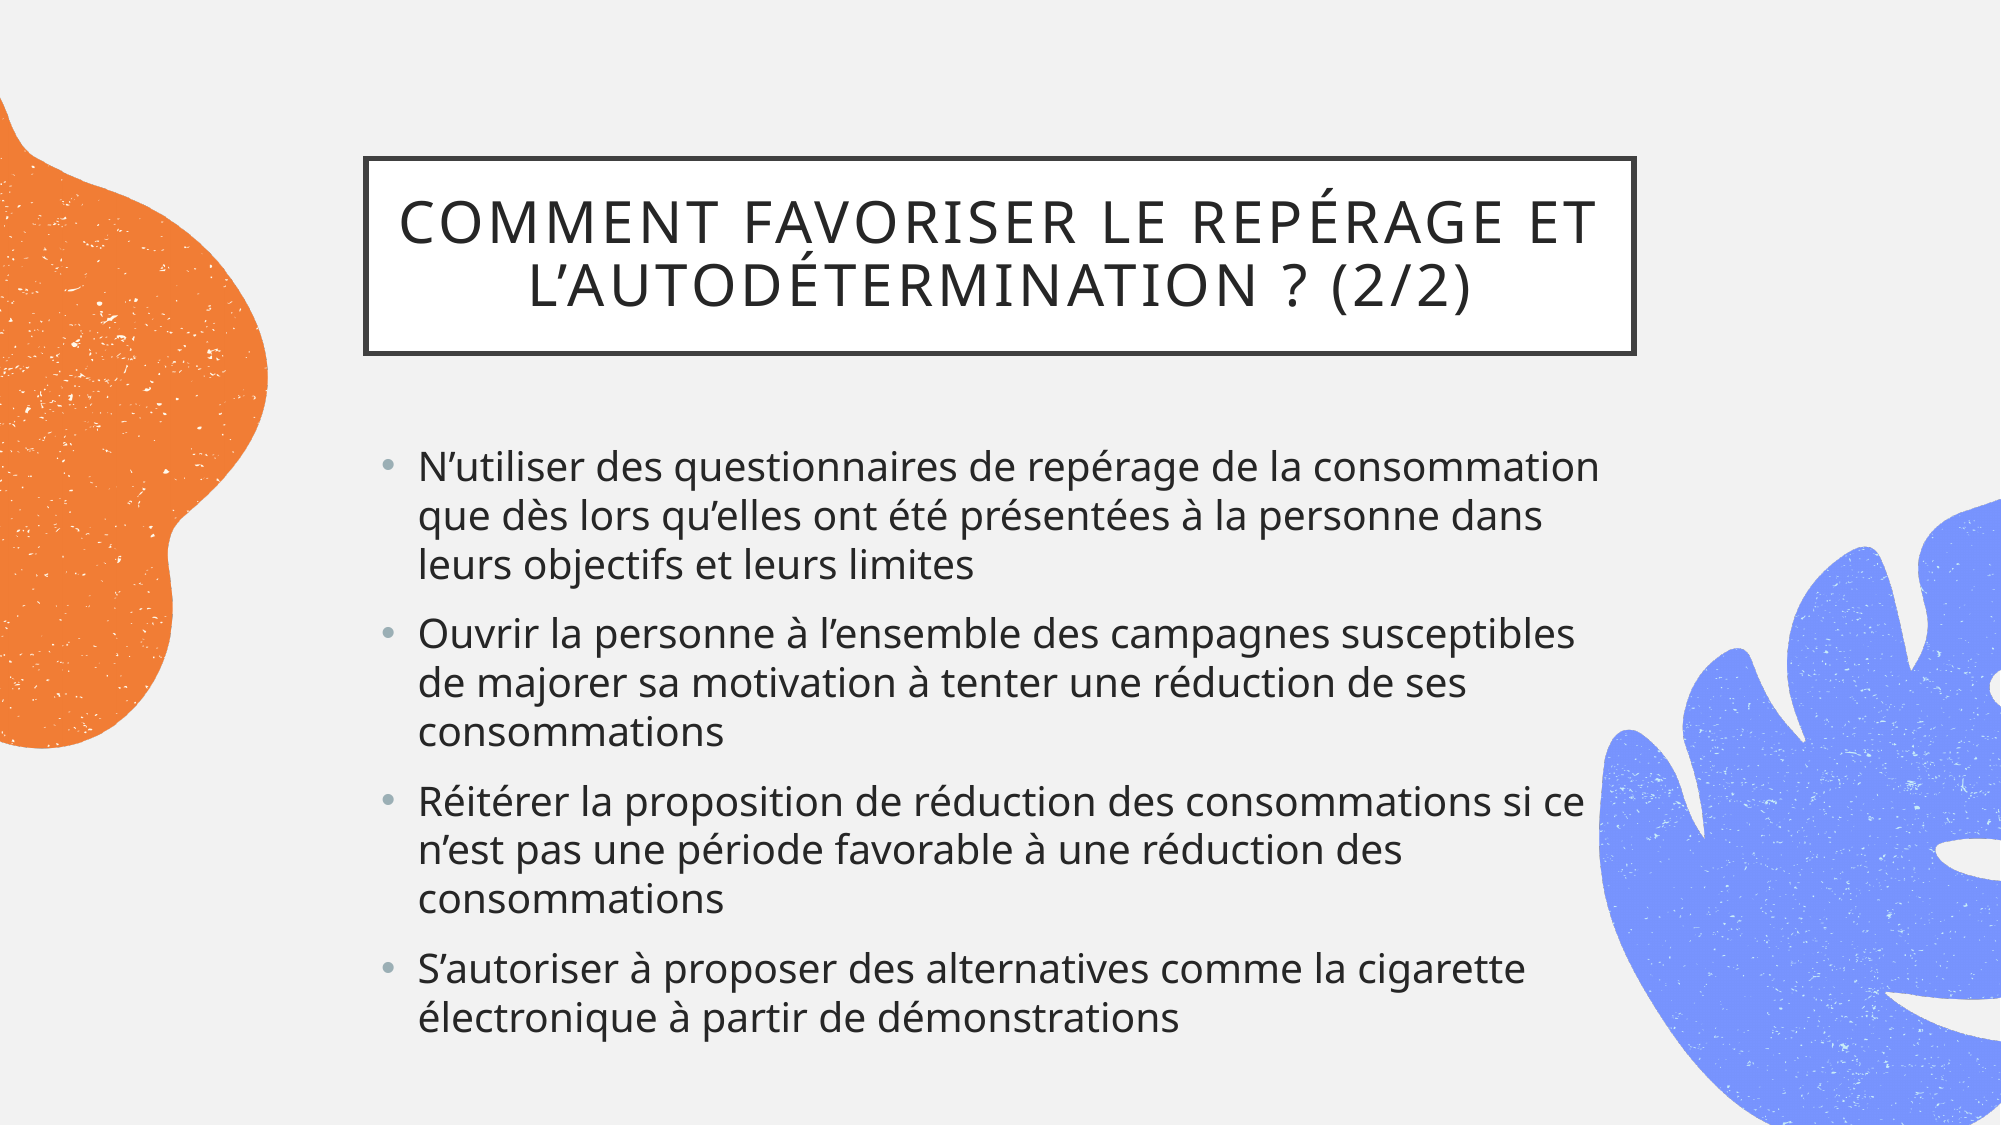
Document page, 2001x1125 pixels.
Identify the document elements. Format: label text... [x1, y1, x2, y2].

text_box [0, 24, 279, 760]
text_box [1597, 484, 2000, 1125]
title Comment favoriser le repérage et l’autodétermination ? (2/2) [363, 156, 1637, 356]
list N’utiliser des questionnaires de repérage de la consommation que dès lors qu’elles ont été présentées à la personne dans leurs objectifs et leurs limites Ouvrir la personne à l’ensemble des campagnes susceptibles de majorer sa motivation à tenter une réduction de ses consommations Réitérer la proposition de réduction des consommations si ce n’est pas une période favorable à une réduction des consommations S’autoriser à proposer des alternatives comme la cigarette électronique à partir de démonstrations [366, 432, 1634, 1050]
